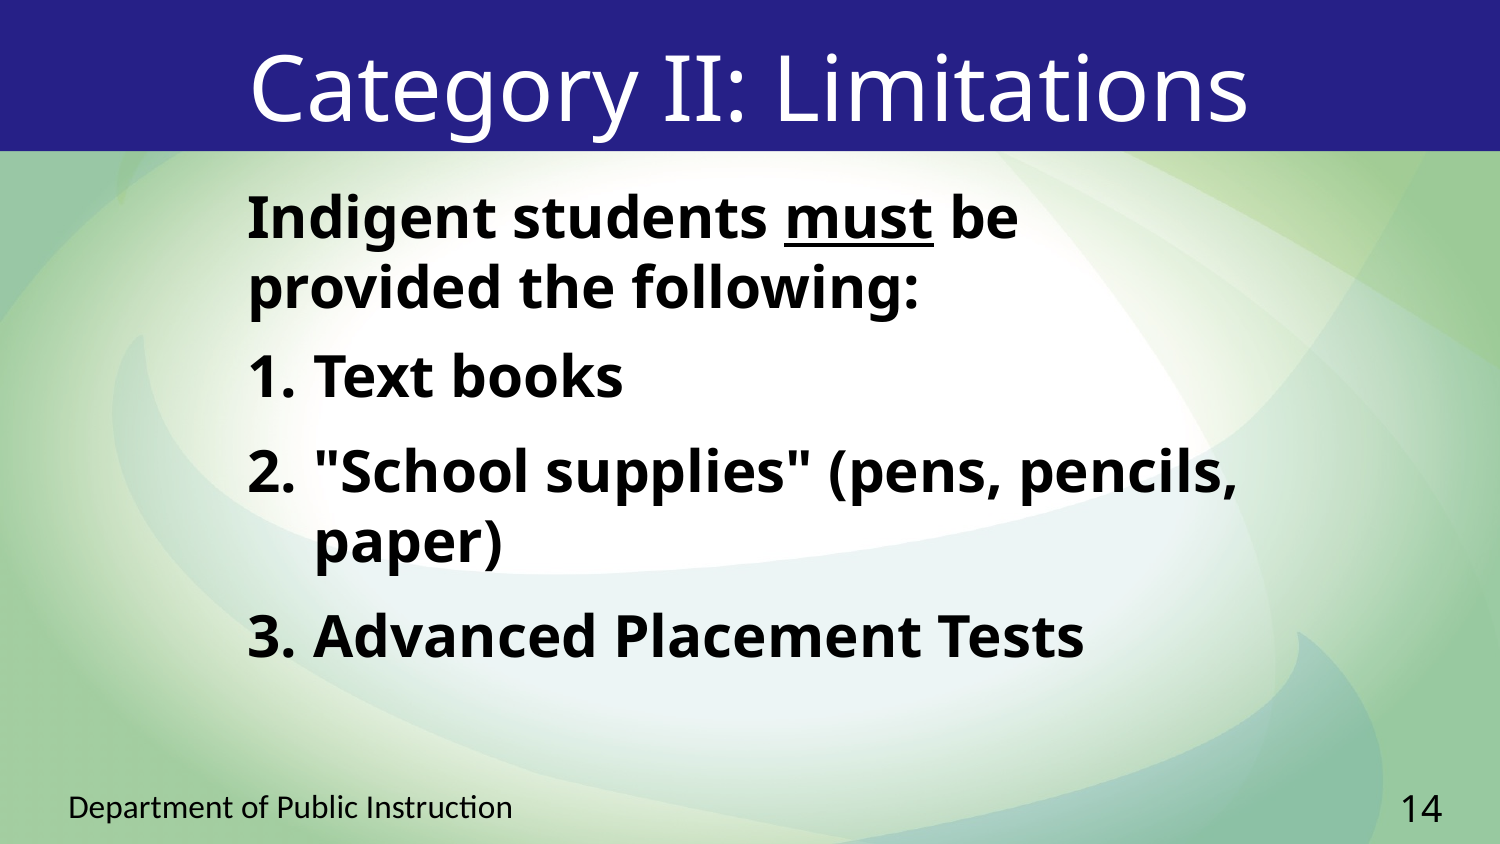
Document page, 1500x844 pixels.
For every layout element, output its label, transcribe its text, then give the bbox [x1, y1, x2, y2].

footer Department of Public Instruction [53, 778, 604, 823]
text_box Indigent students must be provided the following: Text books "School supplies" (pens, pencils, paper) Advanced Placement Tests [232, 172, 1290, 676]
text_box [0, 162, 1500, 844]
slide_number 14 [1332, 777, 1458, 823]
title Category II: Limitations [0, 21, 1500, 162]
